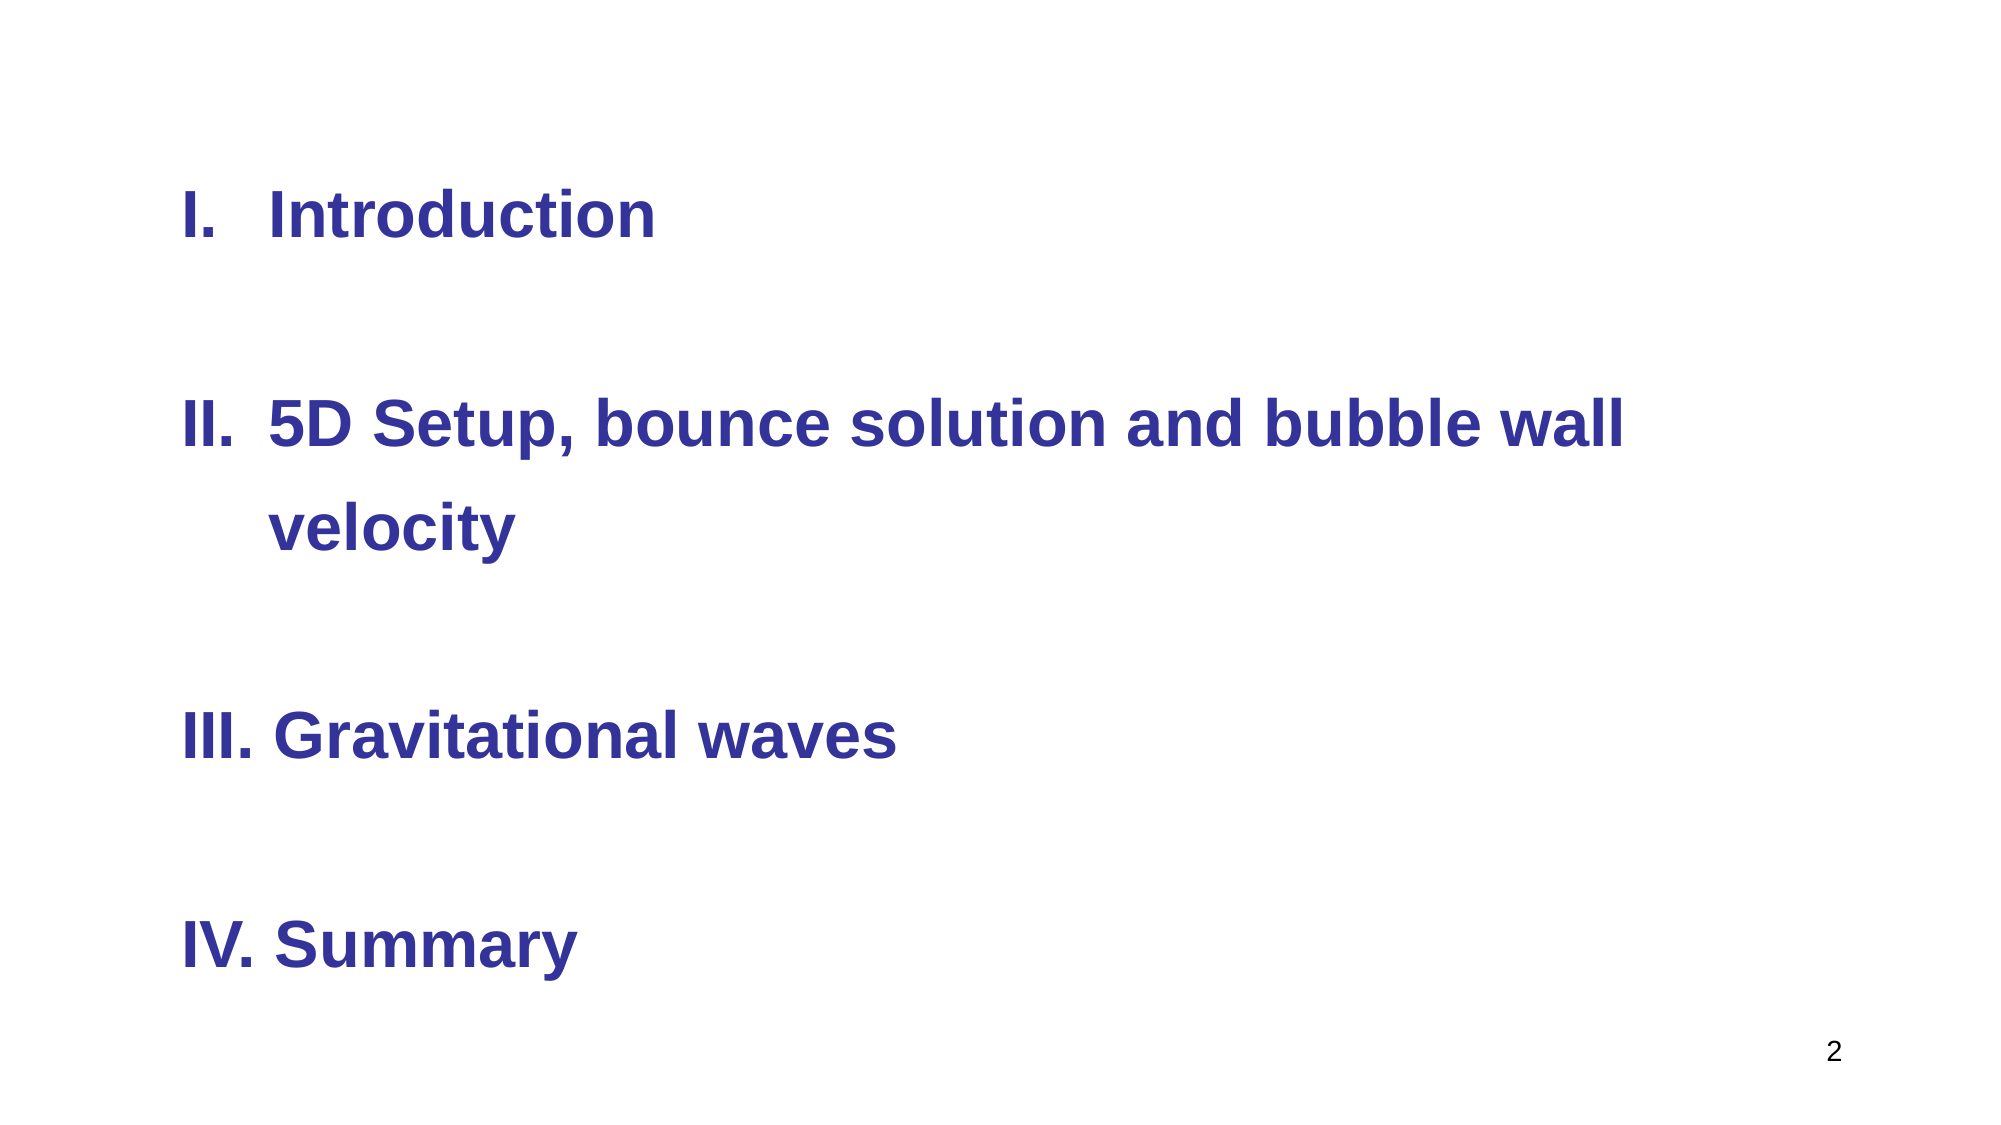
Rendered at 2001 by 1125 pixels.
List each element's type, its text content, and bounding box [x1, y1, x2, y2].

text_box Introduction 5D Setup, bounce solution and bubble wall velocity III. Gravitational waves IV. Summary [173, 139, 1827, 988]
slide_number 2 [1798, 1024, 1851, 1076]
